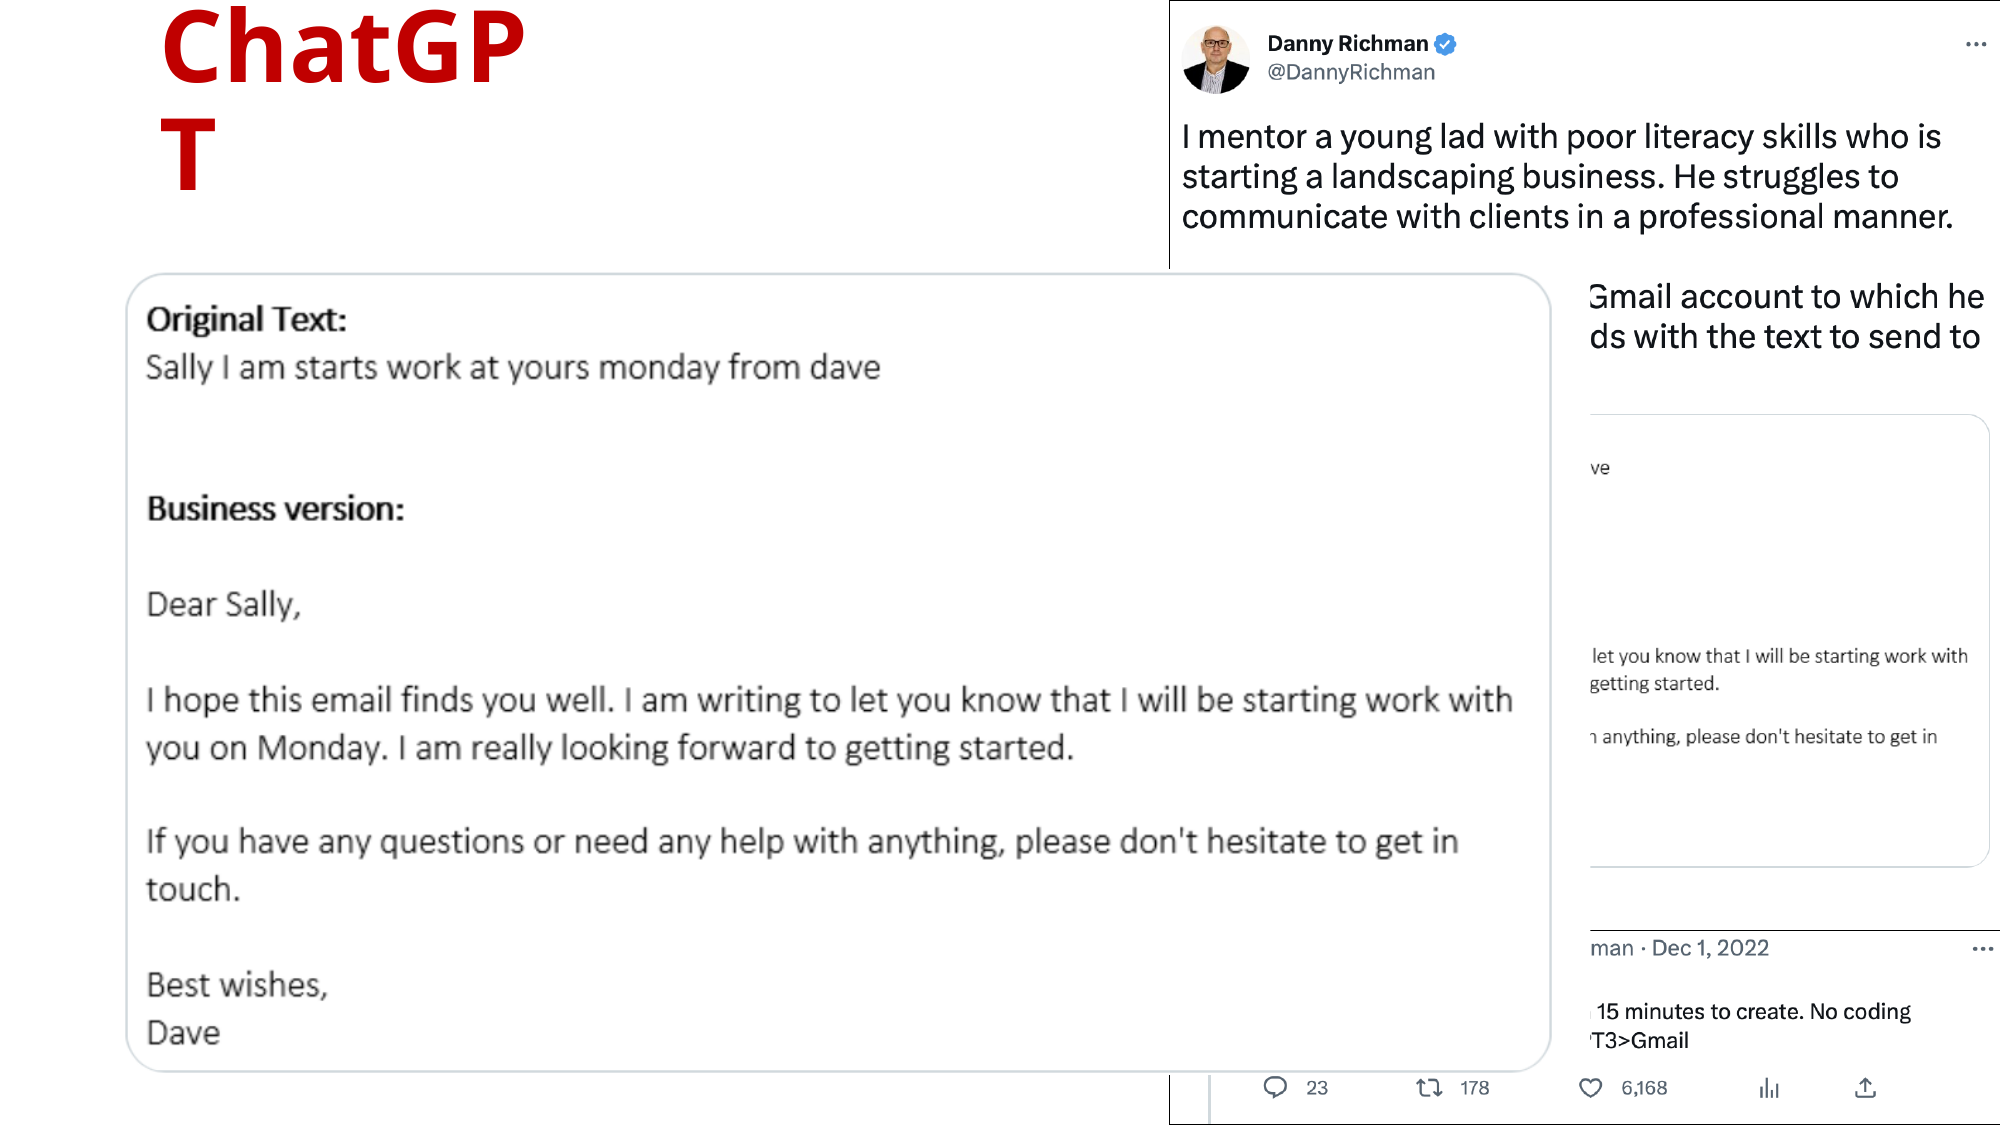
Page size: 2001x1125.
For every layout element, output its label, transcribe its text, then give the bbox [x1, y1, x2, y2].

title ChatGPT [144, 86, 551, 220]
picture [104, 0, 2001, 1125]
